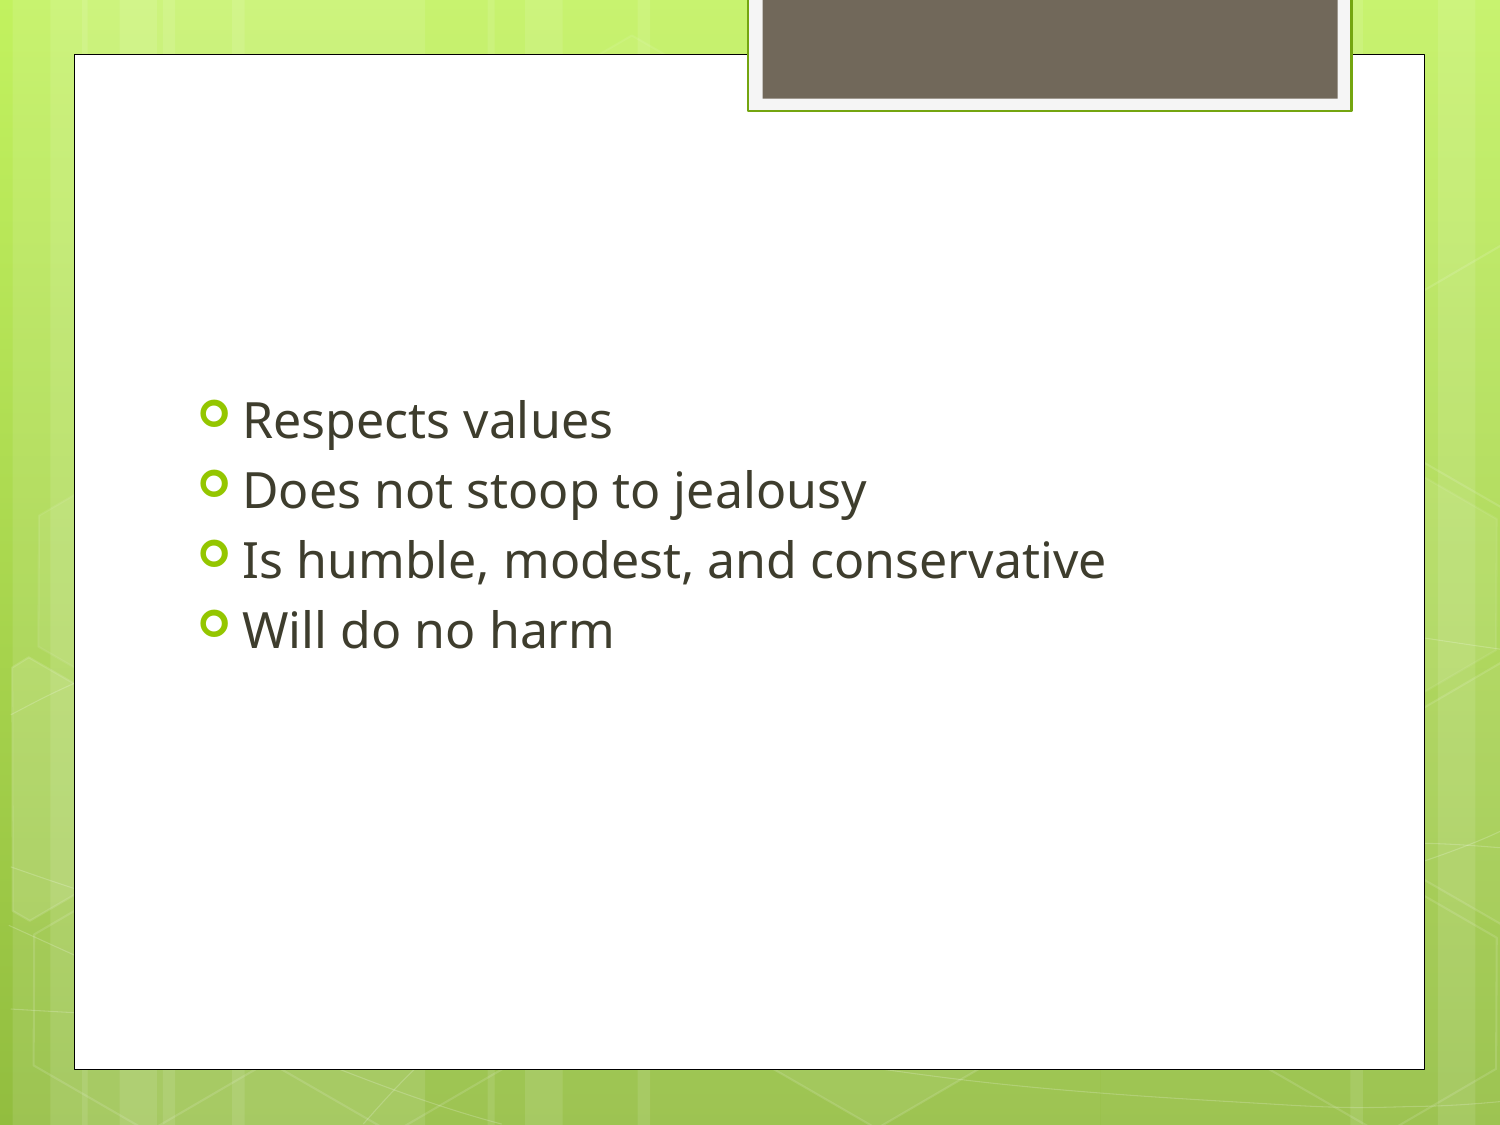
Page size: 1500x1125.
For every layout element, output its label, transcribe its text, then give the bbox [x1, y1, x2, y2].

list Respects values Does not stoop to jealousy Is humble, modest, and conservative Will do no harm [171, 381, 1283, 957]
